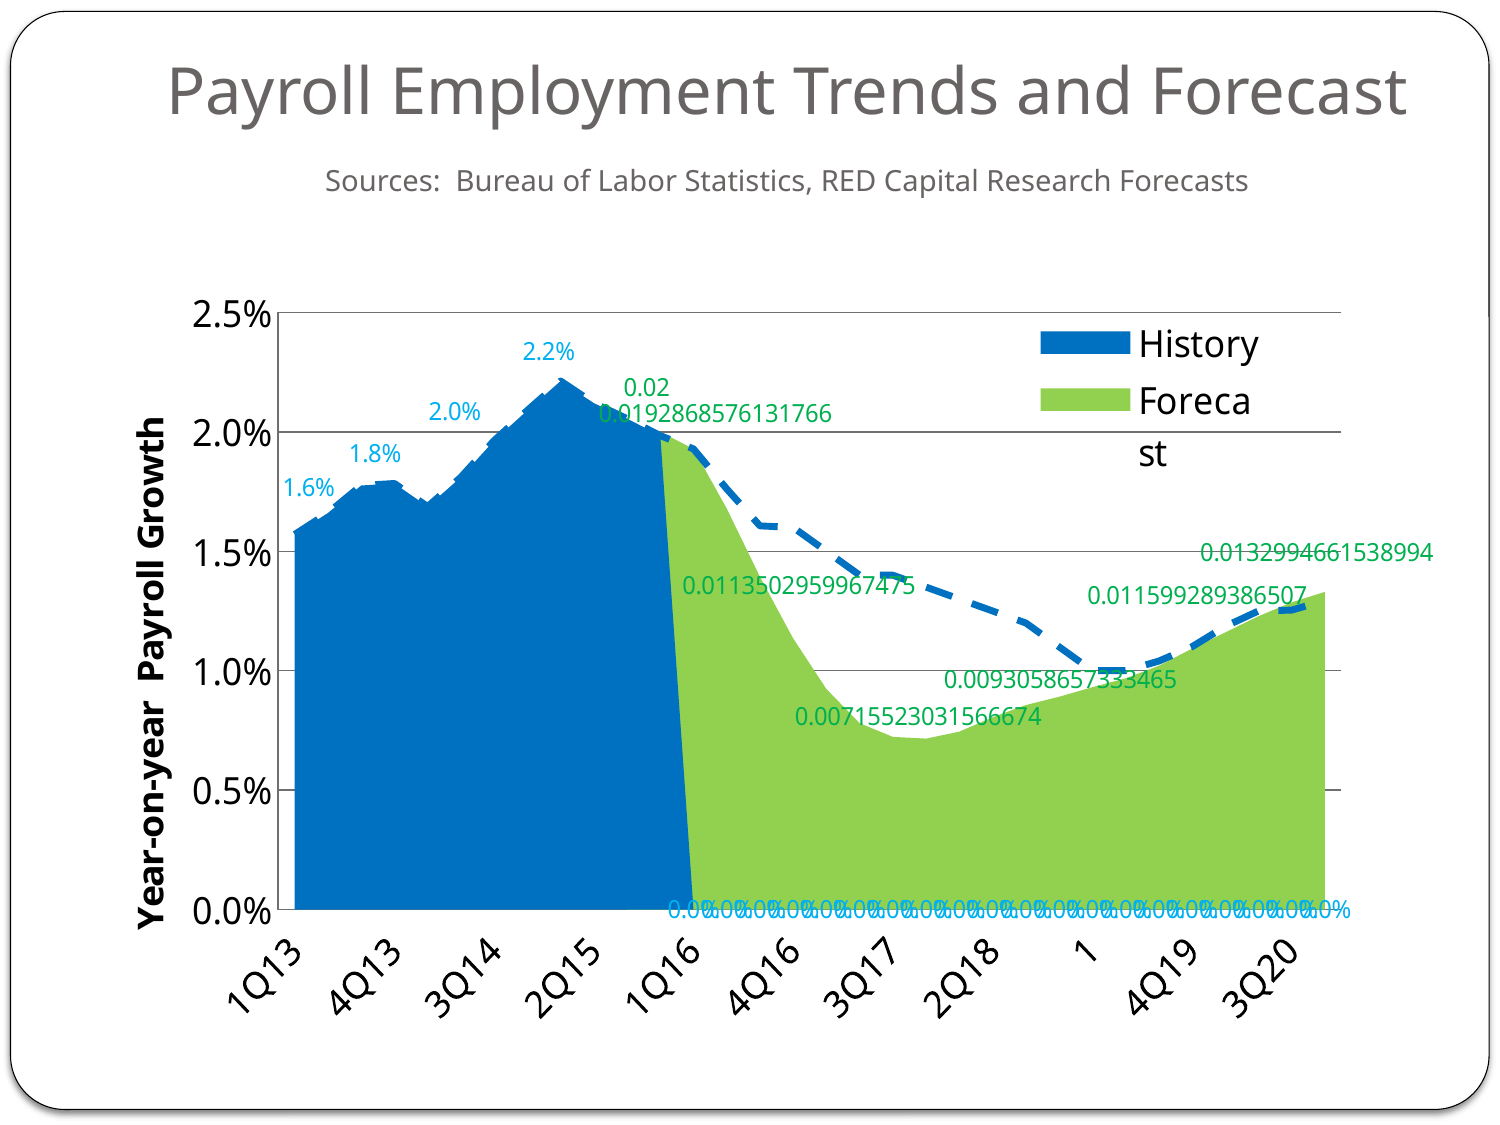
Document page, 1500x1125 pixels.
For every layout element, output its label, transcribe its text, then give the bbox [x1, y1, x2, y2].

title Payroll Employment Trends and Forecast Sources: Bureau of Labor Statistics, RED Capital Research Forecasts [150, 24, 1425, 213]
chart [99, 224, 1438, 1038]
